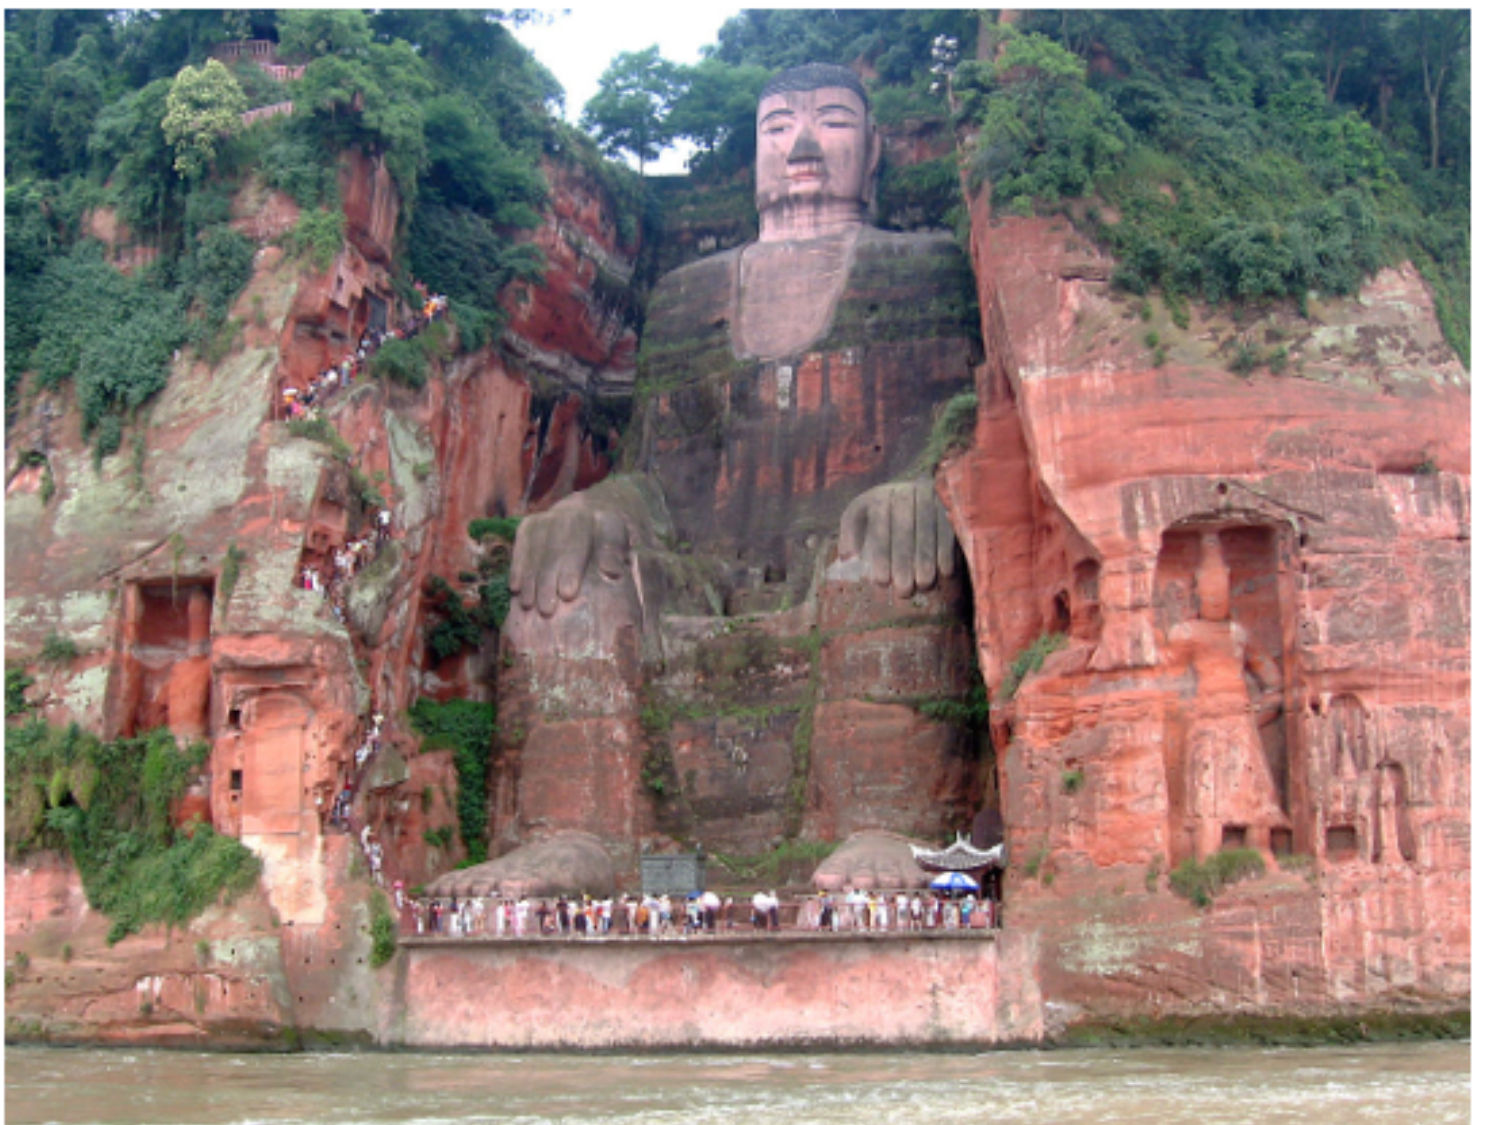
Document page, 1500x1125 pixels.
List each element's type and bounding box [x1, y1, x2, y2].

list [0, 0, 1500, 1125]
